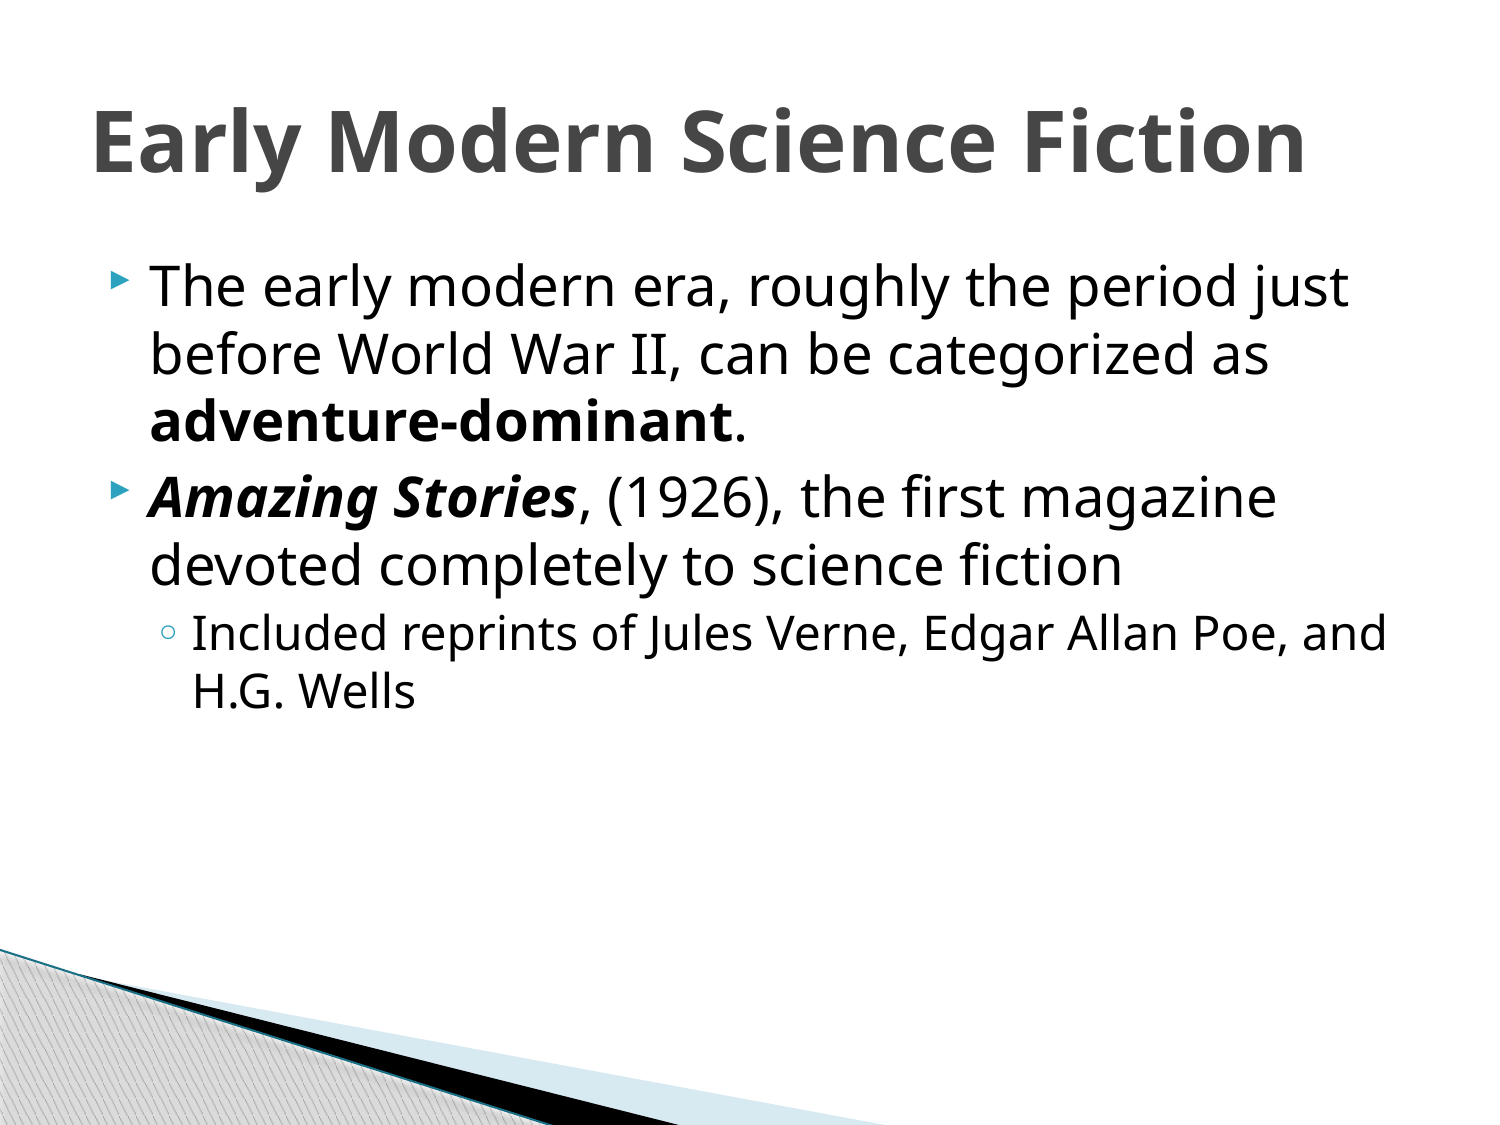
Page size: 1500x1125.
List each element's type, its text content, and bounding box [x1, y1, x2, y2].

title Early Modern Science Fiction [75, 45, 1425, 233]
list The early modern era, roughly the period just before World War II, can be categorized as adventure-dominant. Amazing Stories, (1926), the first magazine devoted completely to science fiction Included reprints of Jules Verne, Edgar Allan Poe, and H.G. Wells [75, 243, 1425, 986]
